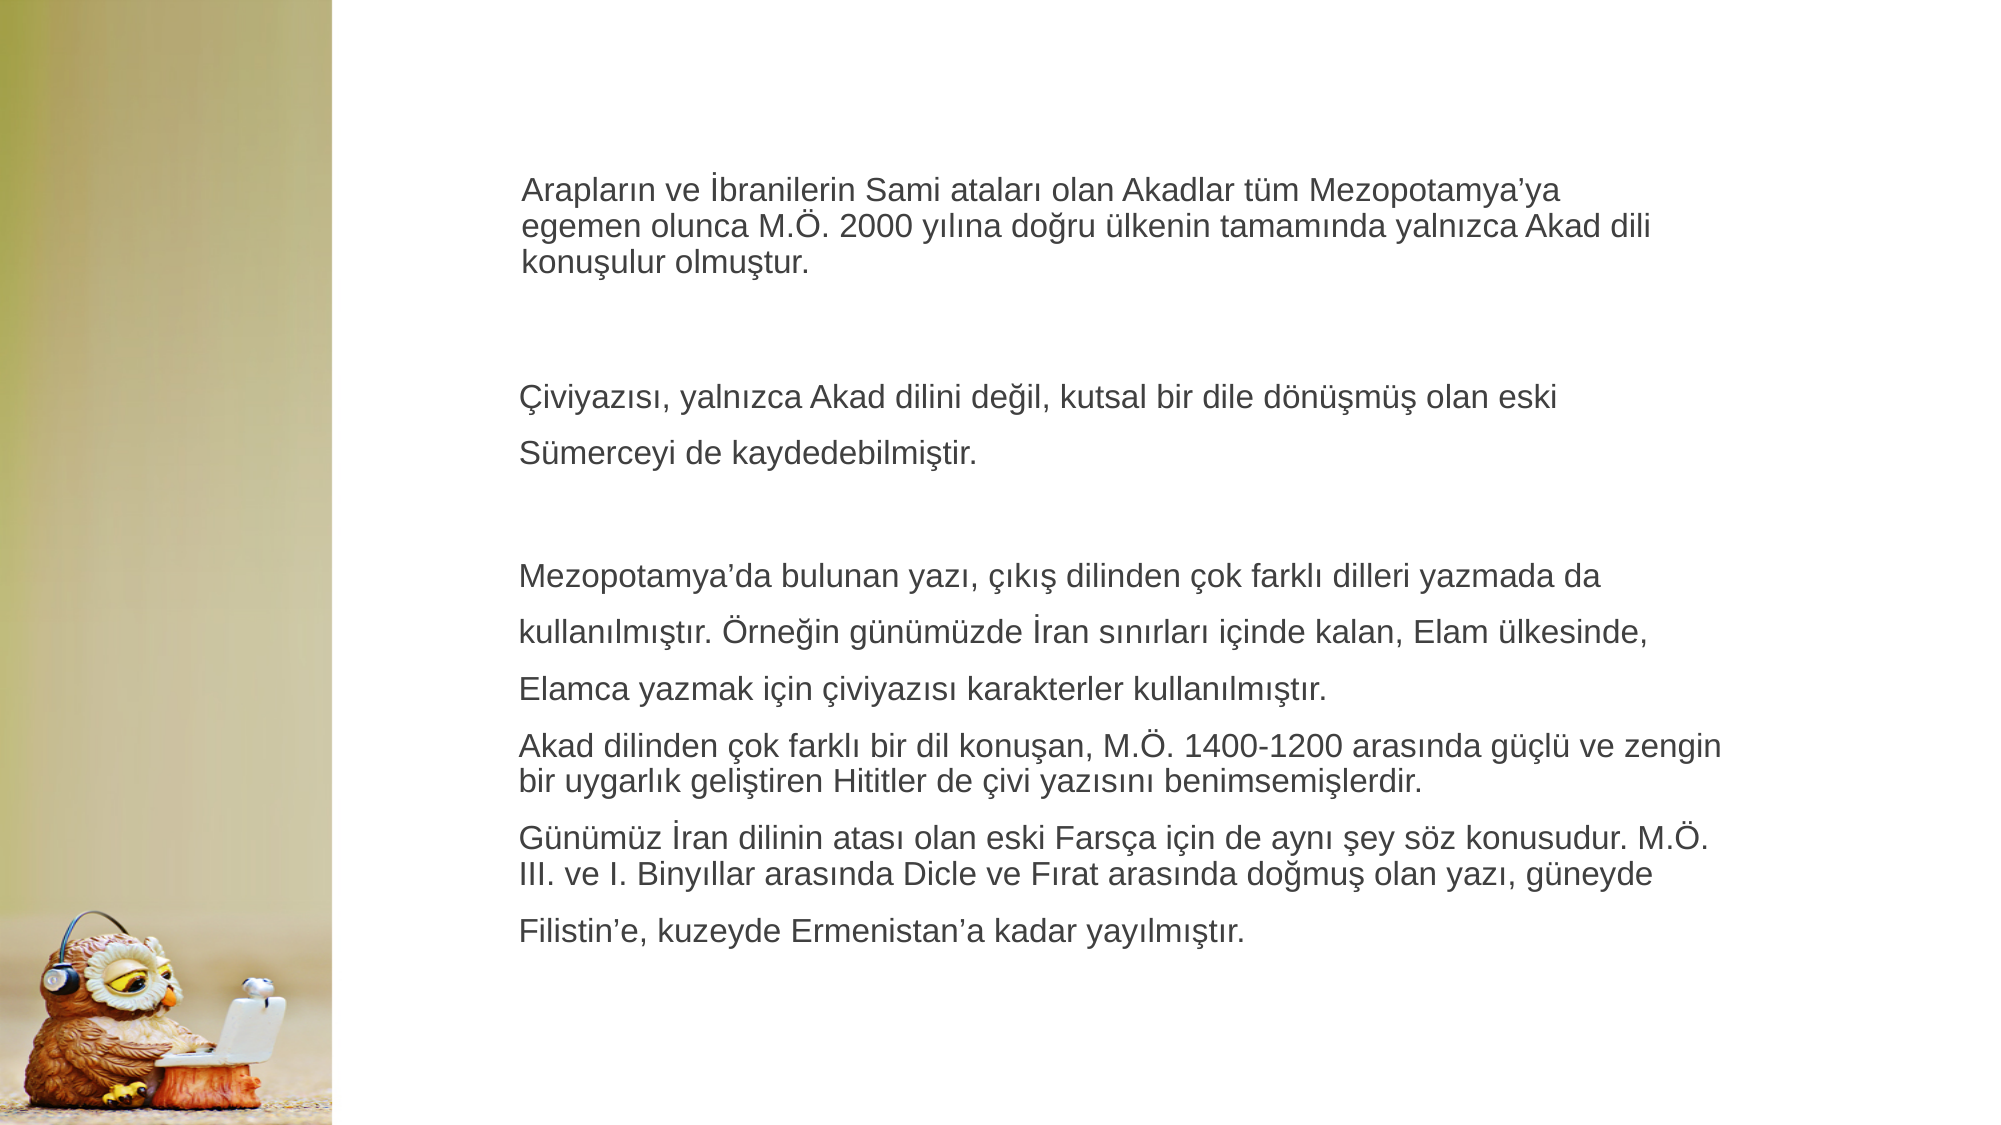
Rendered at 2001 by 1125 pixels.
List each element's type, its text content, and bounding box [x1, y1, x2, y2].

list Çiviyazısı, yalnızca Akad dilini değil, kutsal bir dile dönüşmüş olan eski Sümerceyi de kaydedebilmiştir. [503, 371, 1696, 480]
title Arapların ve İbranilerin Sami ataları olan Akadlar tüm Mezopotamya’ya egemen olunca M.Ö. 2000 yılına doğru ülkenin tamamında yalnızca Akad dili konuşulur olmuştur. [506, 139, 1741, 315]
list Mezopotamya’da bulunan yazı, çıkış dilinden çok farklı dilleri yazmada da kullanılmıştır. Örneğin günümüzde İran sınırları içinde kalan, Elam ülkesinde, Elamca yazmak için çiviyazısı karakterler kullanılmıştır. Akad dilinden çok farklı bir dil konuşan, M.Ö. 1400-1200 arasında güçlü ve zengin bir uygarlık geliştiren Hititler de çivi yazısını benimsemişlerdir. Günümüz İran dilinin atası olan eski Farsça için de aynı şey söz konusudur. M.Ö. III. ve I. Binyıllar arasında Dicle ve Fırat arasında doğmuş olan yazı, güneyde Filistin’e, kuzeyde Ermenistan’a kadar yayılmıştır. [503, 550, 1745, 1000]
picture [0, 0, 2001, 1125]
